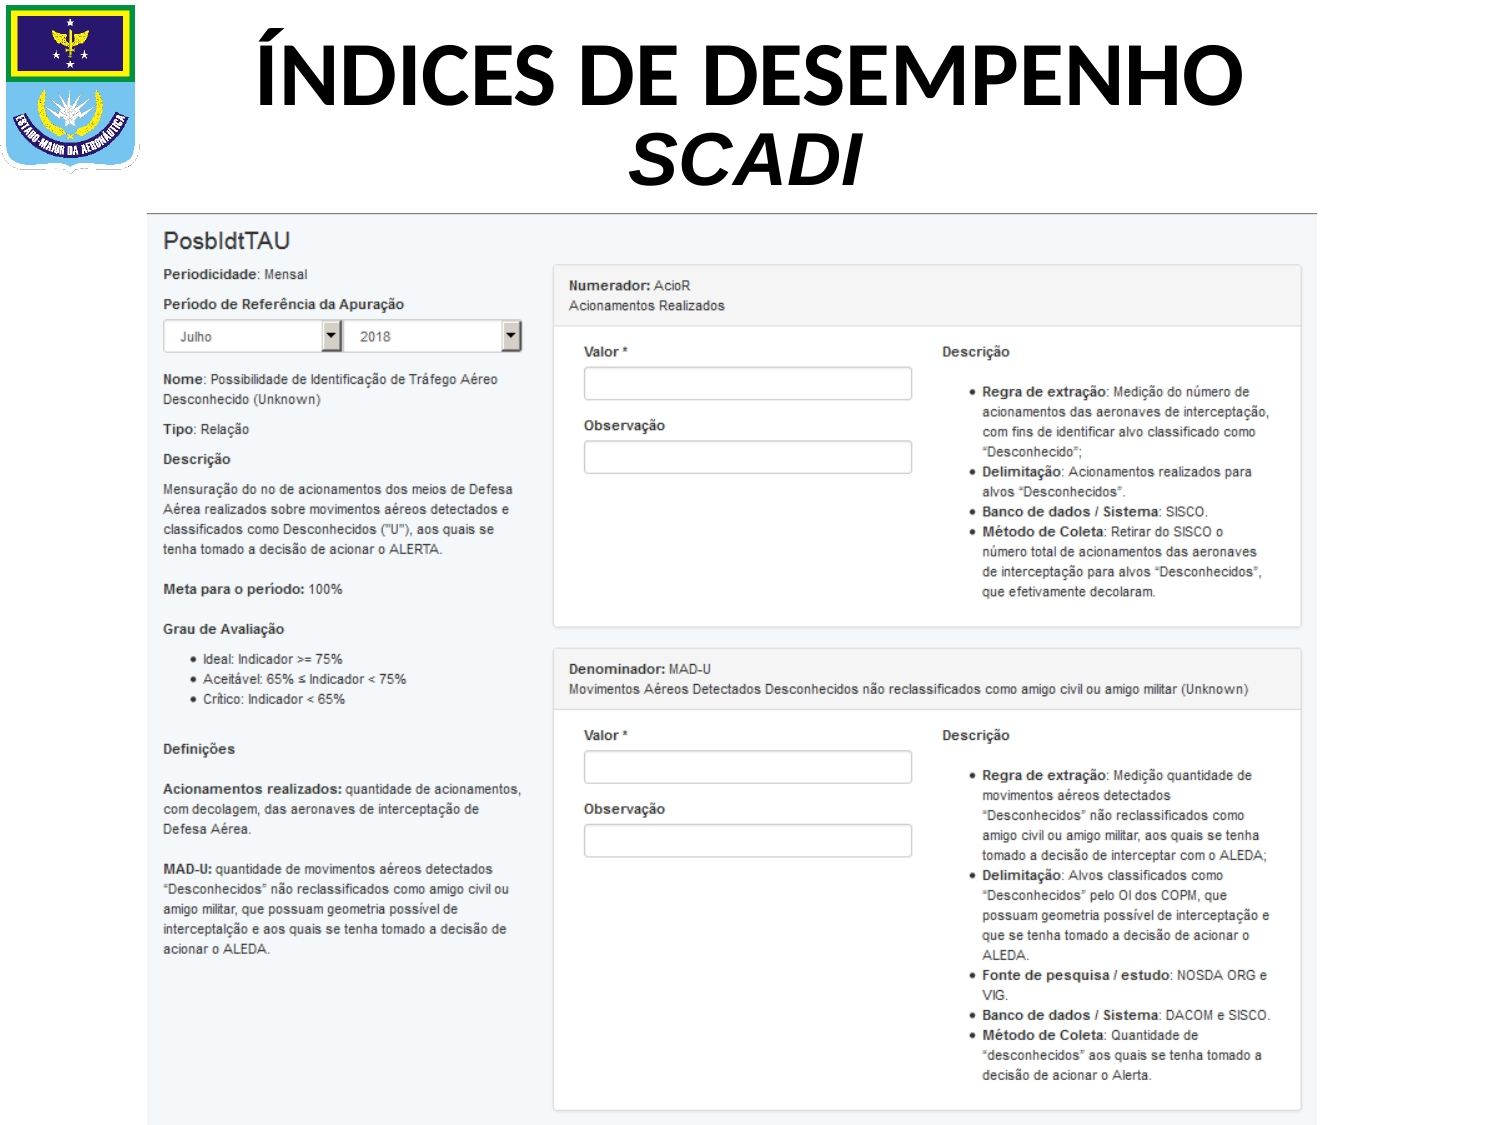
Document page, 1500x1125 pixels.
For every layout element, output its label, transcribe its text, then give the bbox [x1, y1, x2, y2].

text_box SCADI [614, 102, 886, 213]
picture [0, 0, 140, 174]
title ÍNDICES DE DESEMPENHO [75, 12, 1425, 126]
picture [147, 213, 1317, 1125]
